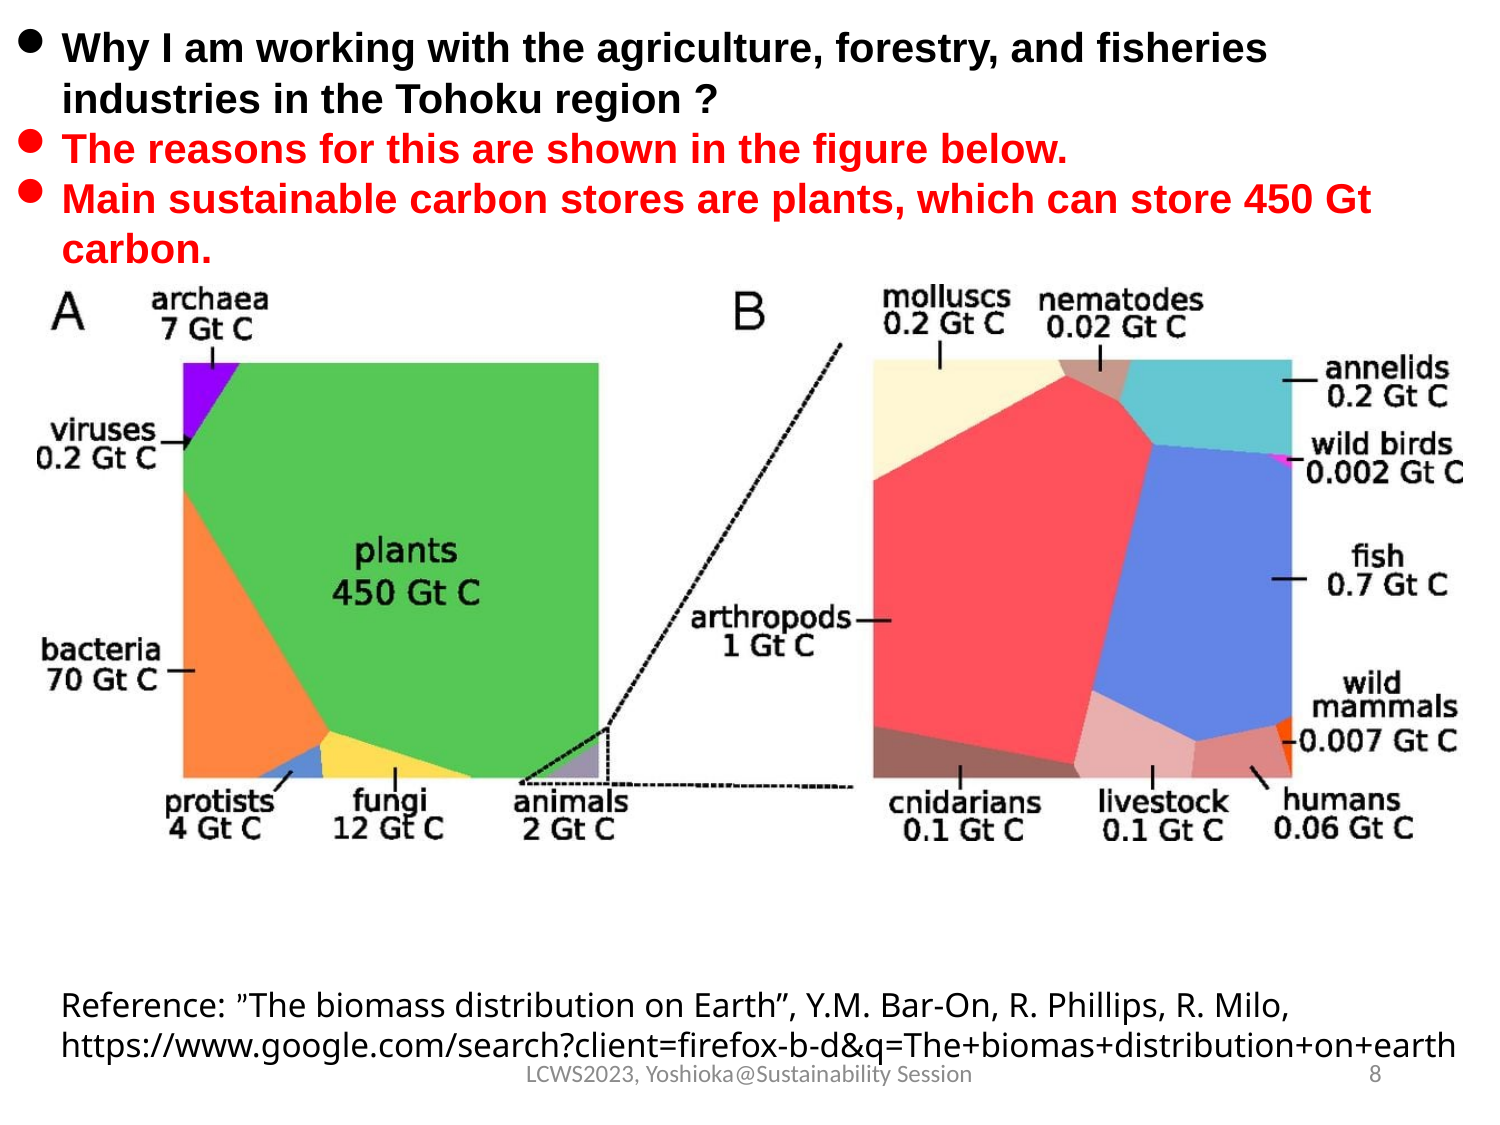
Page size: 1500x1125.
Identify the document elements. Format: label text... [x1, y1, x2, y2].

text_box Why I am working with the agriculture, forestry, and fisheries industries in the Tohoku region ? The reasons for this are shown in the figure below. Main sustainable carbon stores are plants, which can store 450 Gt carbon. [0, 13, 1450, 279]
footer LCWS2023, Yoshioka@Sustainability Session [496, 1042, 1004, 1103]
picture [37, 284, 1463, 841]
text_box Reference: ”The biomass distribution on Earth”, Y.M. Bar-On, R. Phillips, R. Milo, https://www.google.com/search?client=firefox-b-d&q=The+biomas+distribution+on+earth [45, 977, 1474, 1072]
slide_number 8 [1059, 1042, 1397, 1103]
